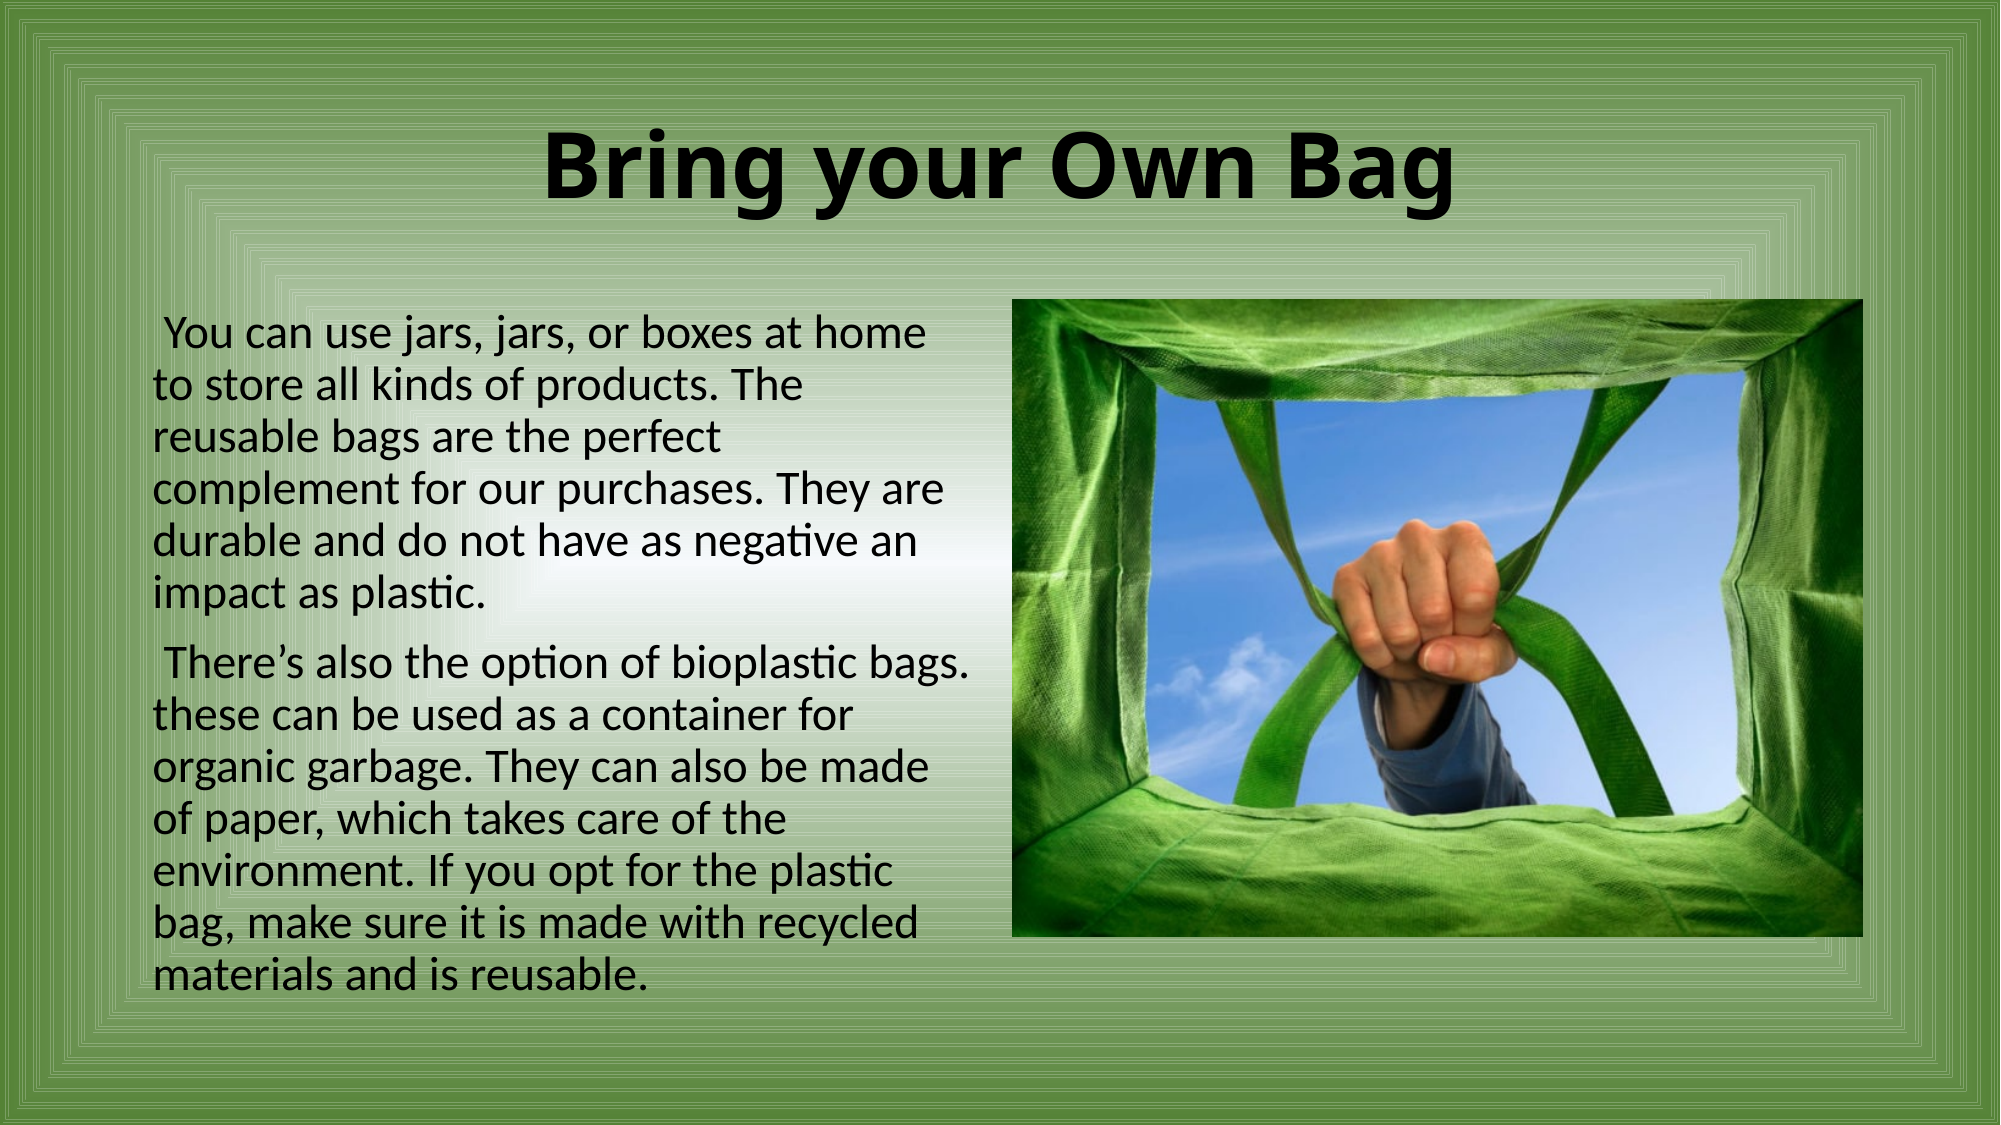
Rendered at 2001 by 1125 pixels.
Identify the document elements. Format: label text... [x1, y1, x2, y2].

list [1012, 299, 1863, 937]
list You can use jars, jars, or boxes at home to store all kinds of products. The reusable bags are the perfect complement for our purchases. They are durable and do not have as negative an impact as plastic. There’s also the option of bioplastic bags. these can be used as a container for organic garbage. They can also be made of paper, which takes care of the environment. If you opt for the plastic bag, make sure it is made with recycled materials and is reusable. [137, 299, 988, 1014]
title Bring your Own Bag [137, 59, 1863, 278]
